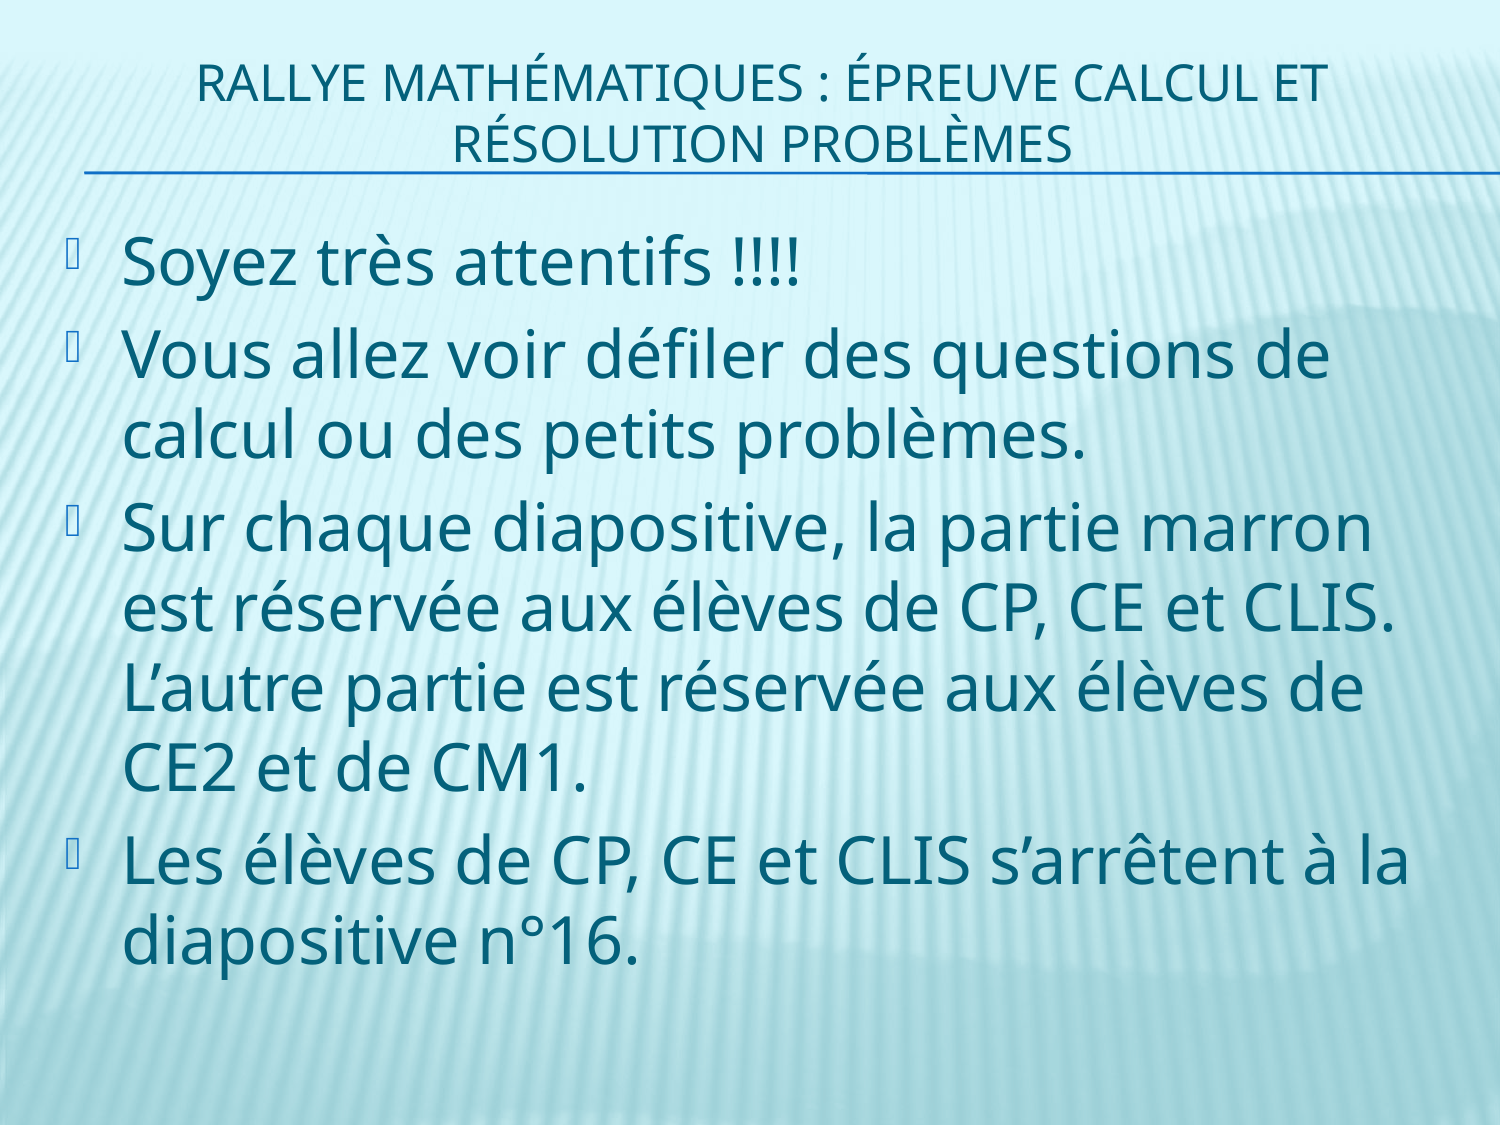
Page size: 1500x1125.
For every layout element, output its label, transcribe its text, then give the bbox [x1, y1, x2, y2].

title Rallye mathématiques : épreuve calcul et résolution problèmes [73, 42, 1452, 181]
list Soyez très attentifs !!!! Vous allez voir défiler des questions de calcul ou des petits problèmes. Sur chaque diapositive, la partie marron est réservée aux élèves de CP, CE et CLIS. L’autre partie est réservée aux élèves de CE2 et de CM1. Les élèves de CP, CE et CLIS s’arrêtent à la diapositive n°16. [50, 210, 1475, 1067]
